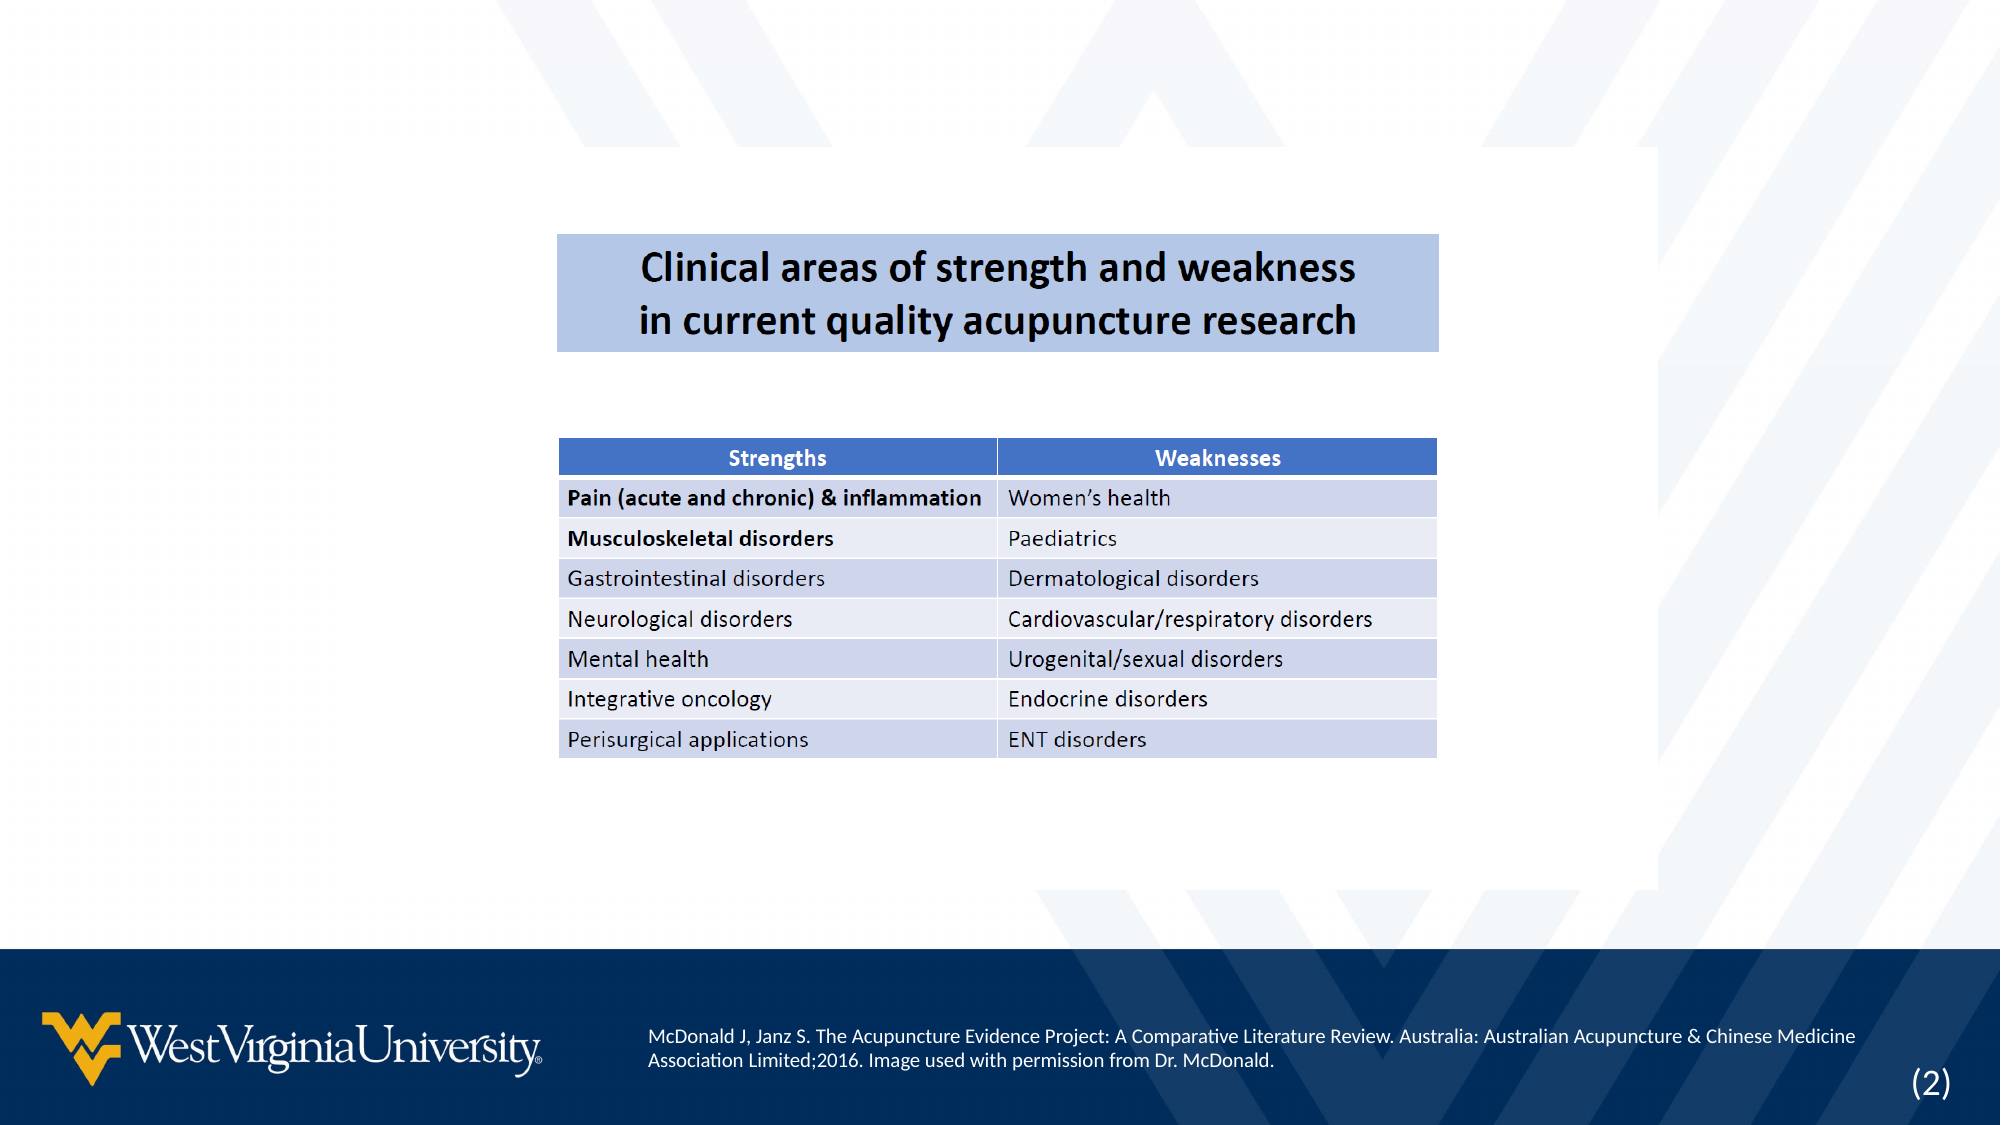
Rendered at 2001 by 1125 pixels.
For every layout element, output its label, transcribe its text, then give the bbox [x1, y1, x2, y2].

text_box McDonald J, Janz S. The Acupuncture Evidence Project: A Comparative Literature Review. Australia: Australian Acupuncture & Chinese Medicine Association Limited;2016. Image used with permission from Dr. McDonald. [633, 1014, 1934, 1080]
text_box (2) [1895, 1050, 2000, 1110]
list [337, 147, 1658, 890]
picture [0, 0, 2000, 1125]
